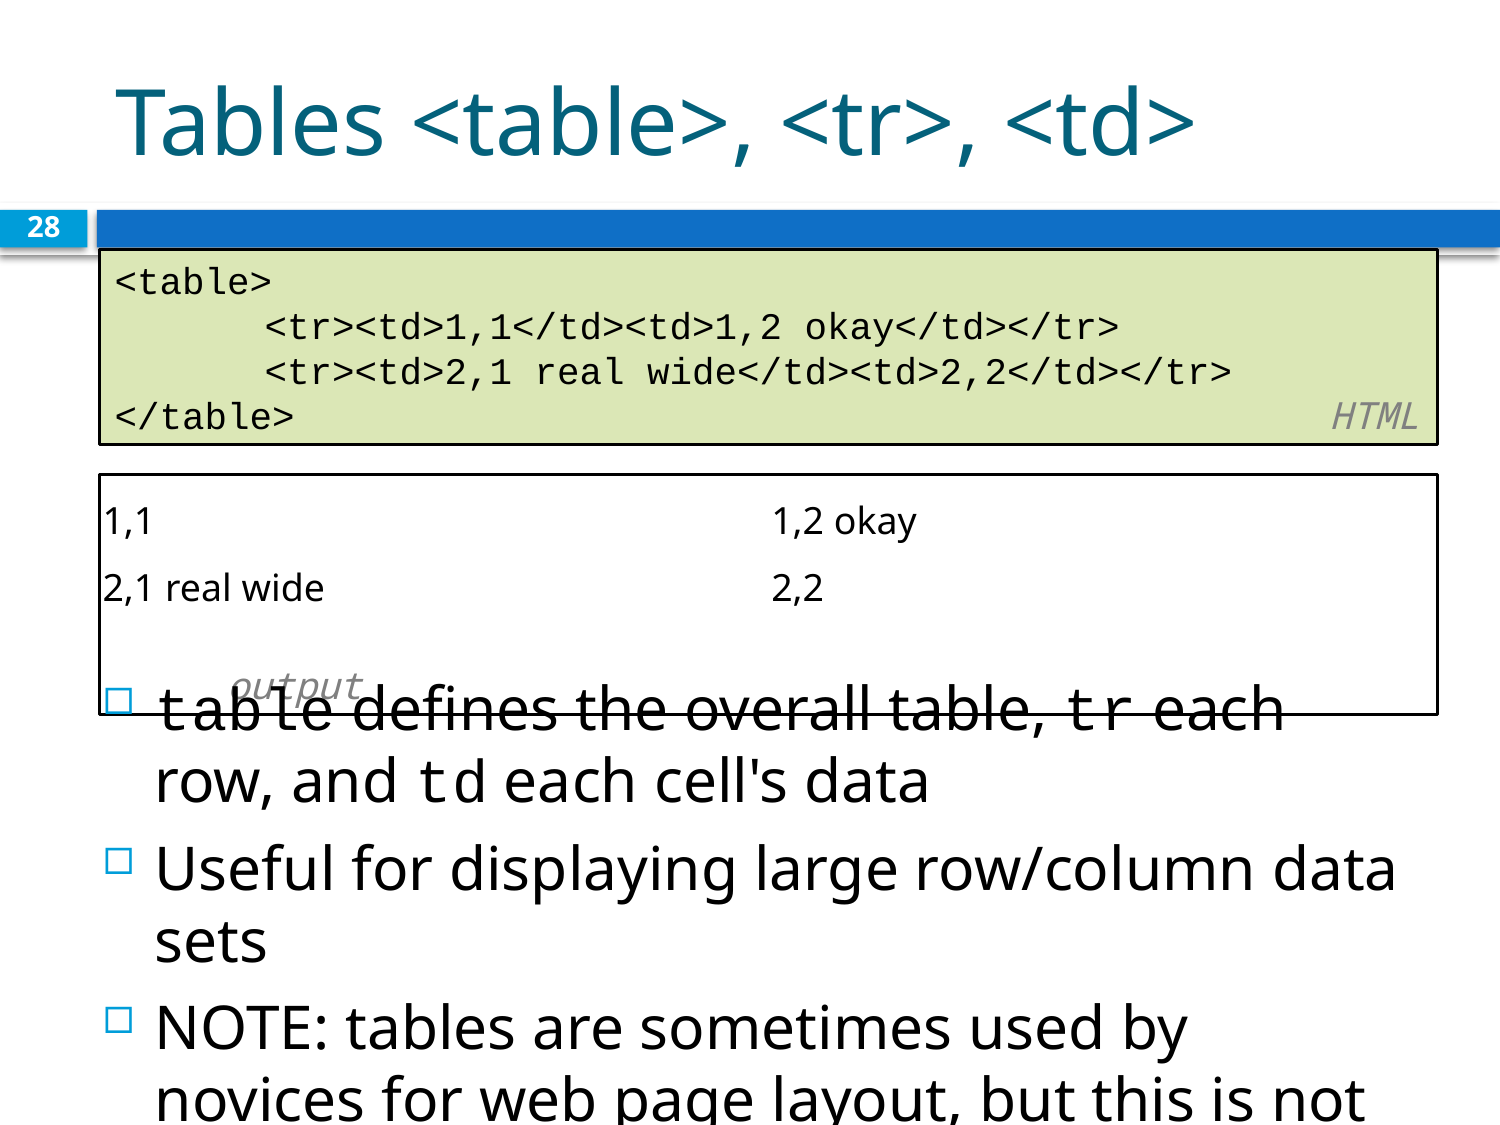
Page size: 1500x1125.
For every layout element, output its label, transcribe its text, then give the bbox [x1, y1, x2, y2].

text_box <table> <tr><td>1,1</td><td>1,2 okay</td></tr> <tr><td>2,1 real wide</td><td>2,2</td></tr> </table> HTML [99, 249, 1438, 445]
slide_number 28 [0, 208, 88, 249]
text_box output [99, 474, 1438, 715]
table_cell 2,1 real wide [88, 554, 99, 620]
table_header 1,1 [88, 488, 99, 554]
title Tables <table>, <tr>, <td> [100, 37, 1439, 201]
text_box table defines the overall table, tr each row, and td each cell's data Useful for displaying large row/column data sets NOTE: tables are sometimes used by novices for web page layout, but this is not proper semantic HTML and should be avoided [87, 662, 1425, 925]
